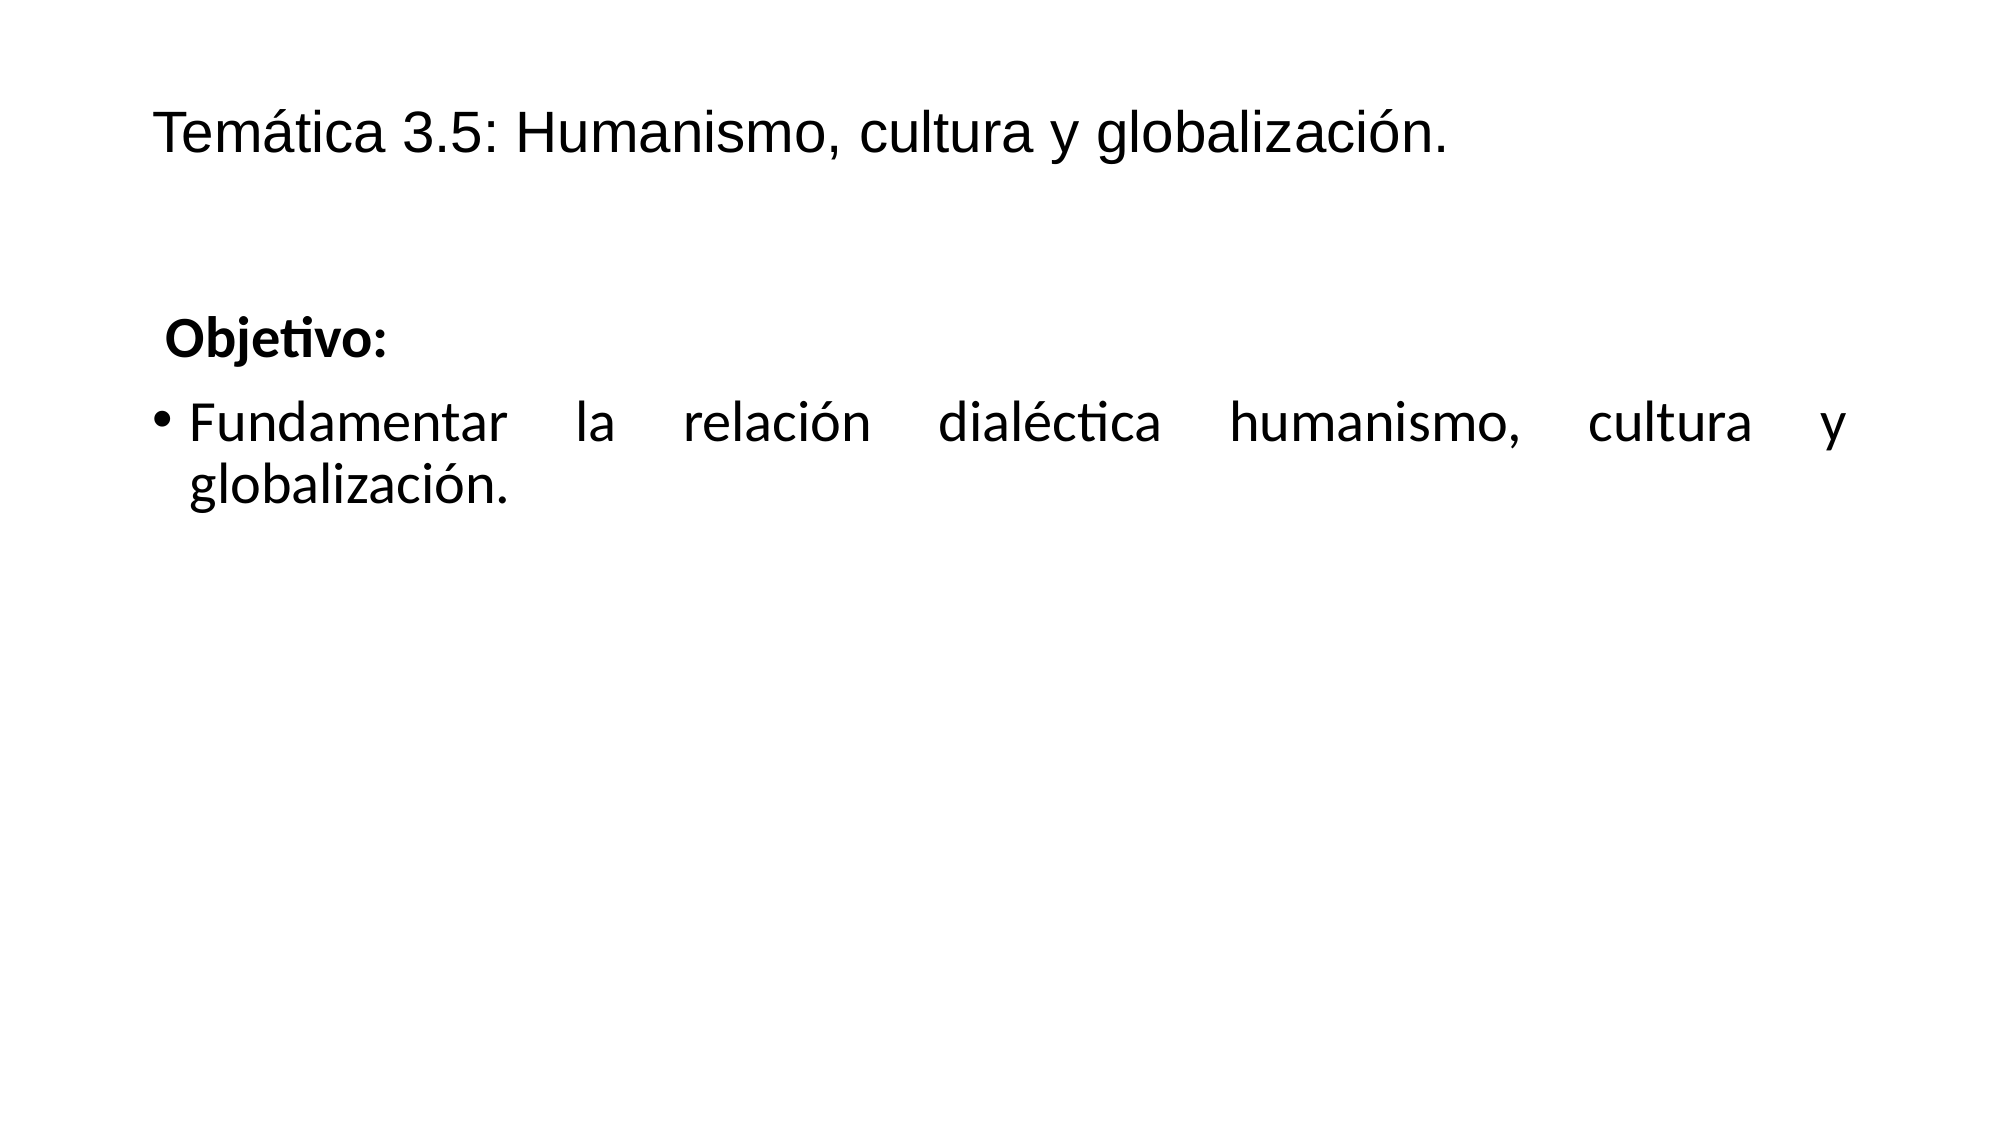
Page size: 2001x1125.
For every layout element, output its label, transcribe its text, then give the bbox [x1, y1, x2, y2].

title Temática 3.5: Humanismo, cultura y globalización. [137, 59, 1863, 278]
list Objetivo: Fundamentar la relación dialéctica humanismo, cultura y globalización. [137, 299, 1863, 1014]
